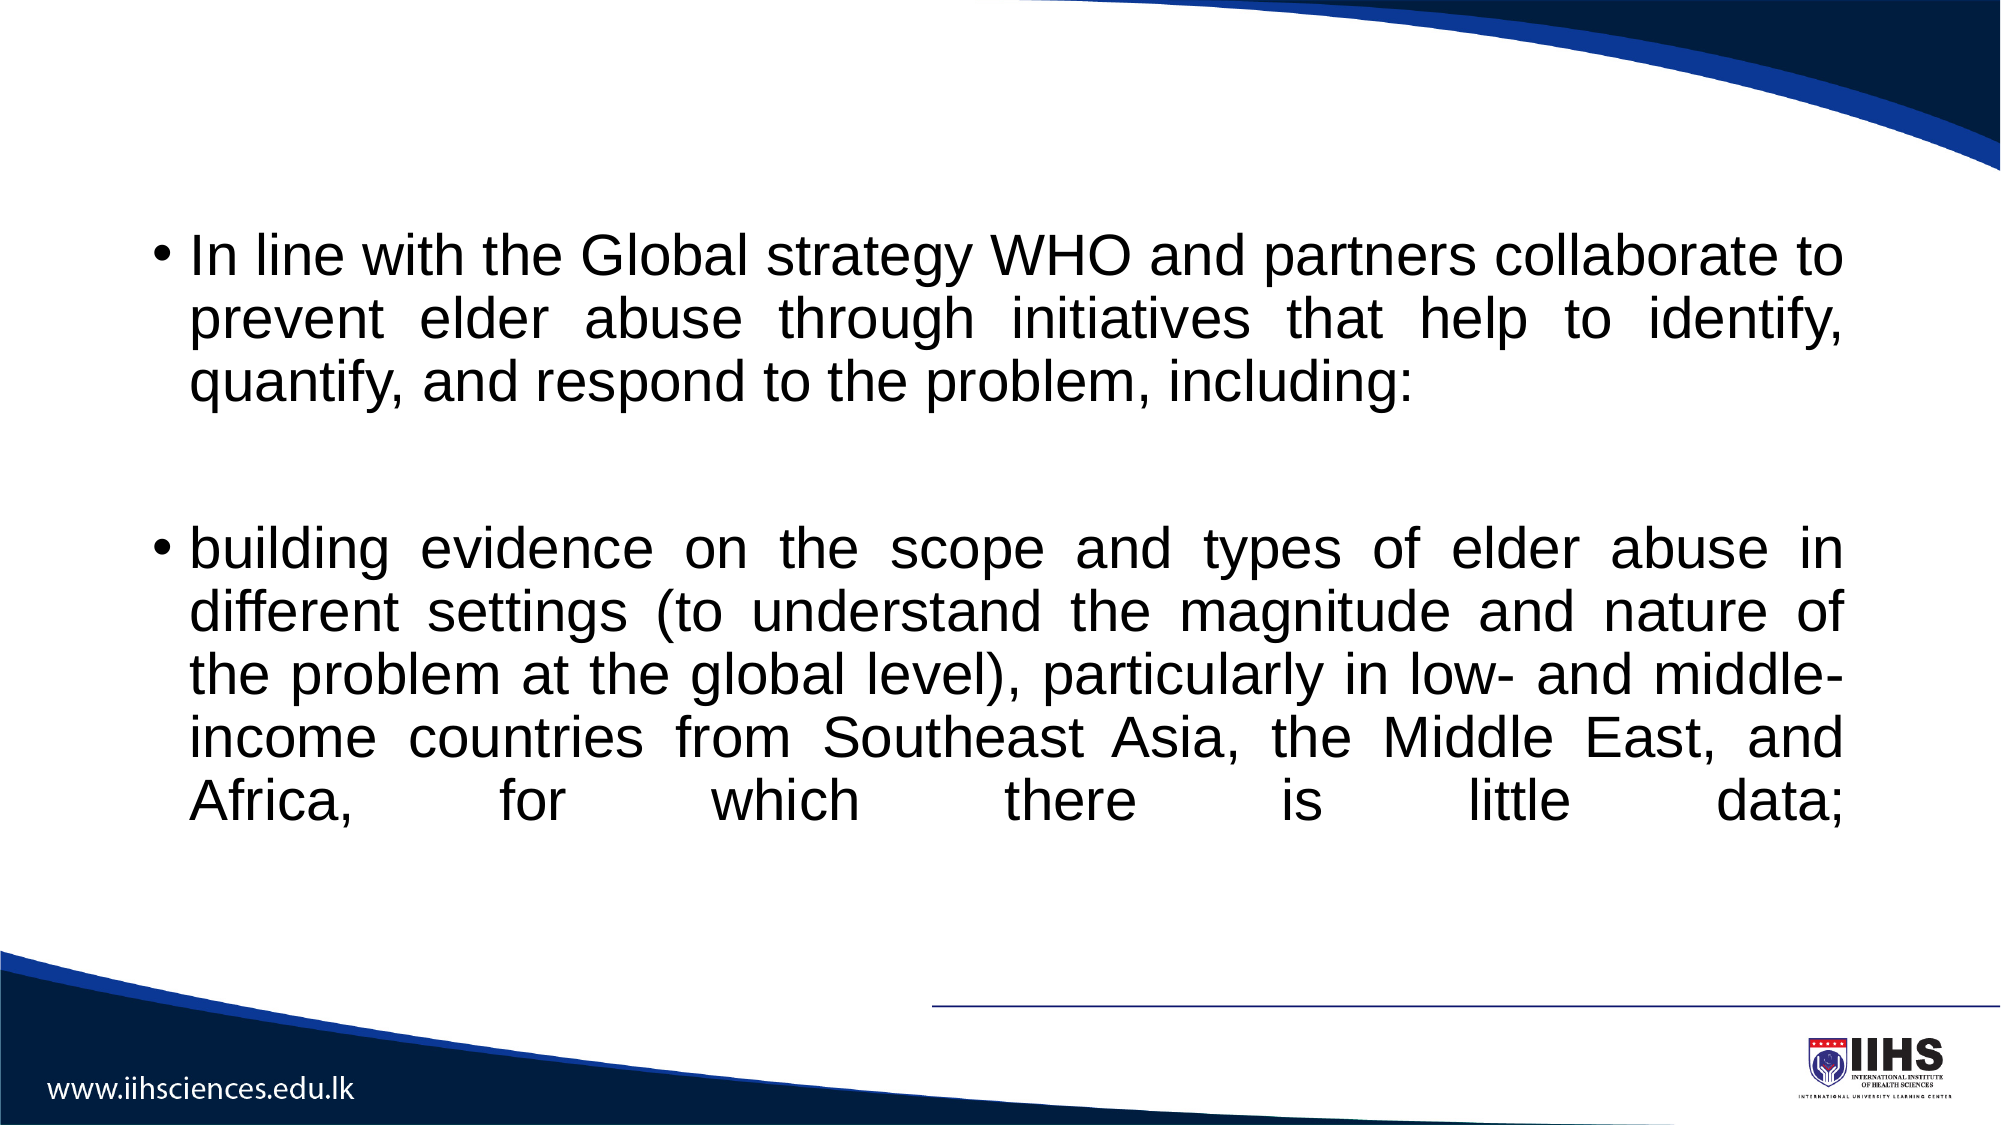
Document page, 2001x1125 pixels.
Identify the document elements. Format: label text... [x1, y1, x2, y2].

list In line with the Global strategy WHO and partners collaborate to prevent elder abuse through initiatives that help to identify, quantify, and respond to the problem, including: building evidence on the scope and types of elder abuse in different settings (to understand the magnitude and nature of the problem at the global level), particularly in low- and middle-income countries from Southeast Asia, the Middle East, and Africa, for which there is little data; [137, 217, 1863, 932]
picture [0, 0, 2001, 1125]
